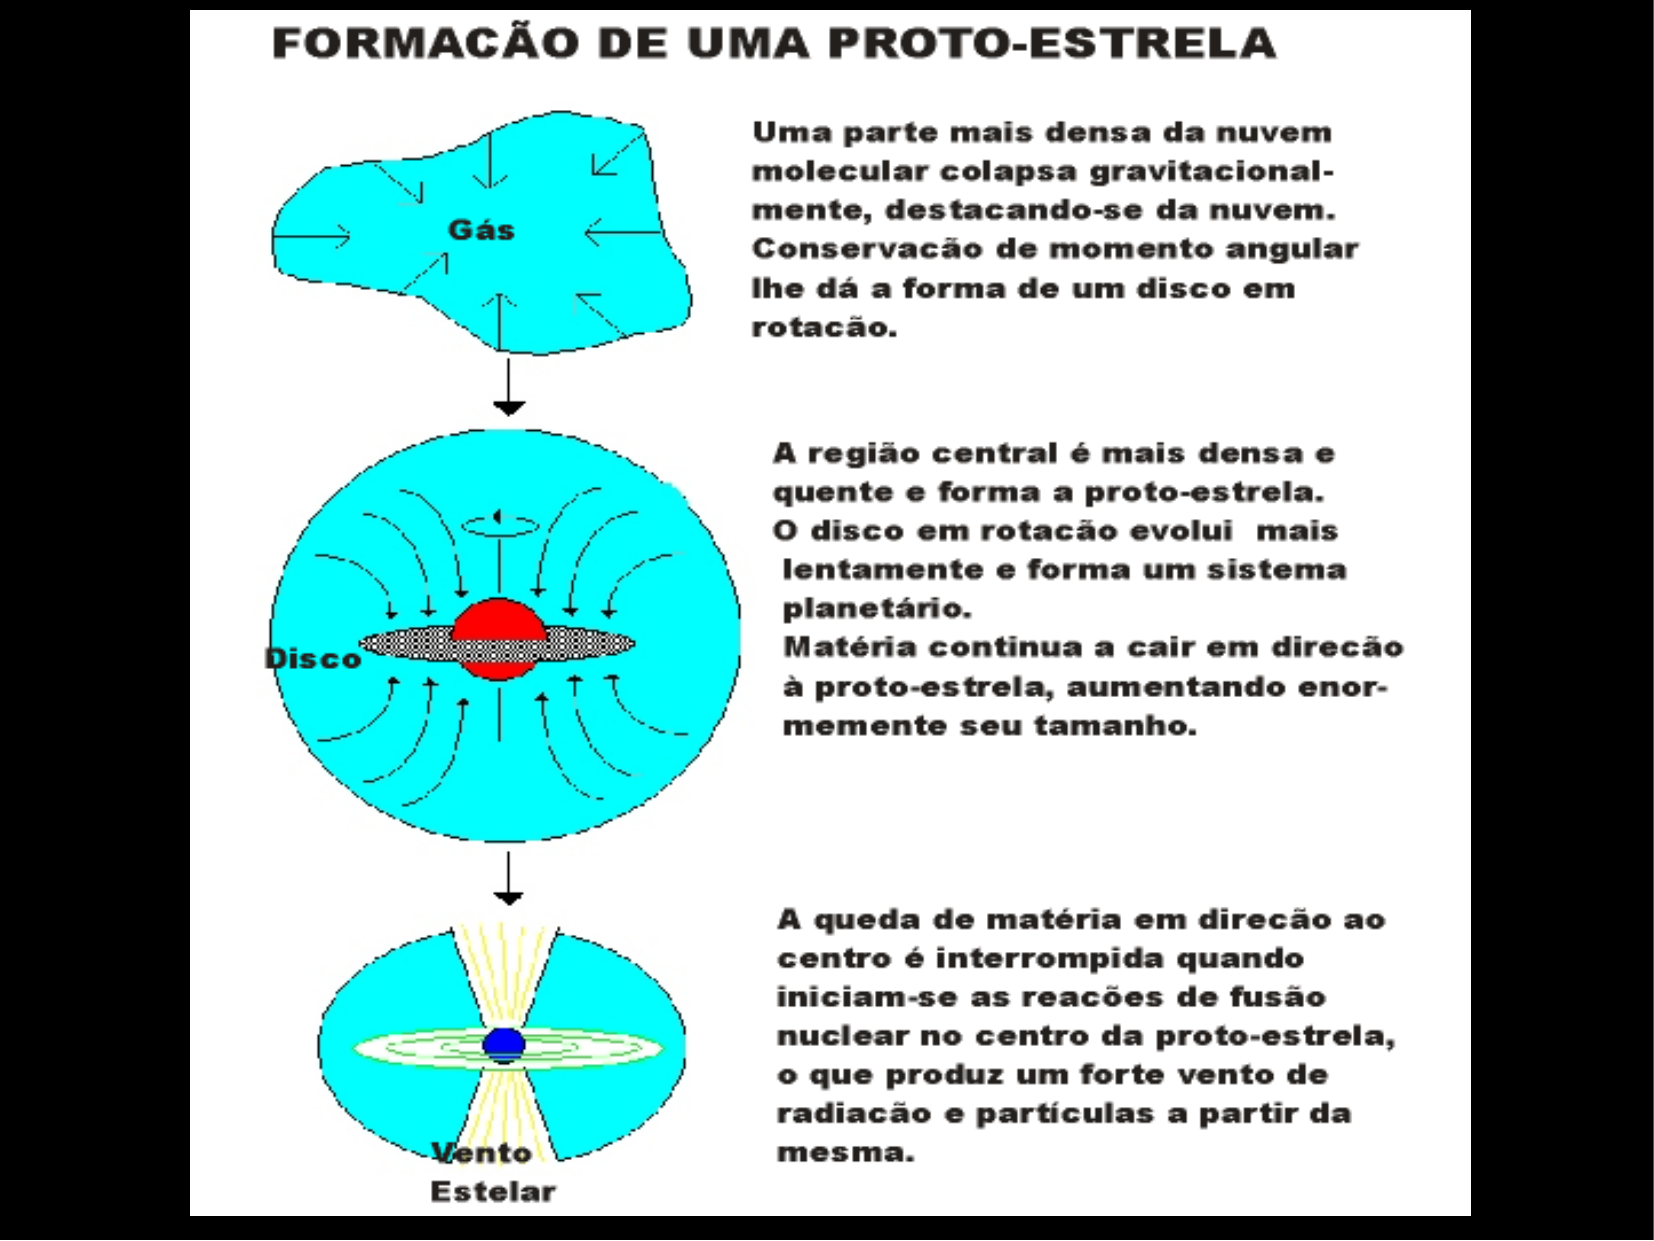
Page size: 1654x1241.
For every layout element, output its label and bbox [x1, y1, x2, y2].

picture [189, 9, 1471, 1216]
